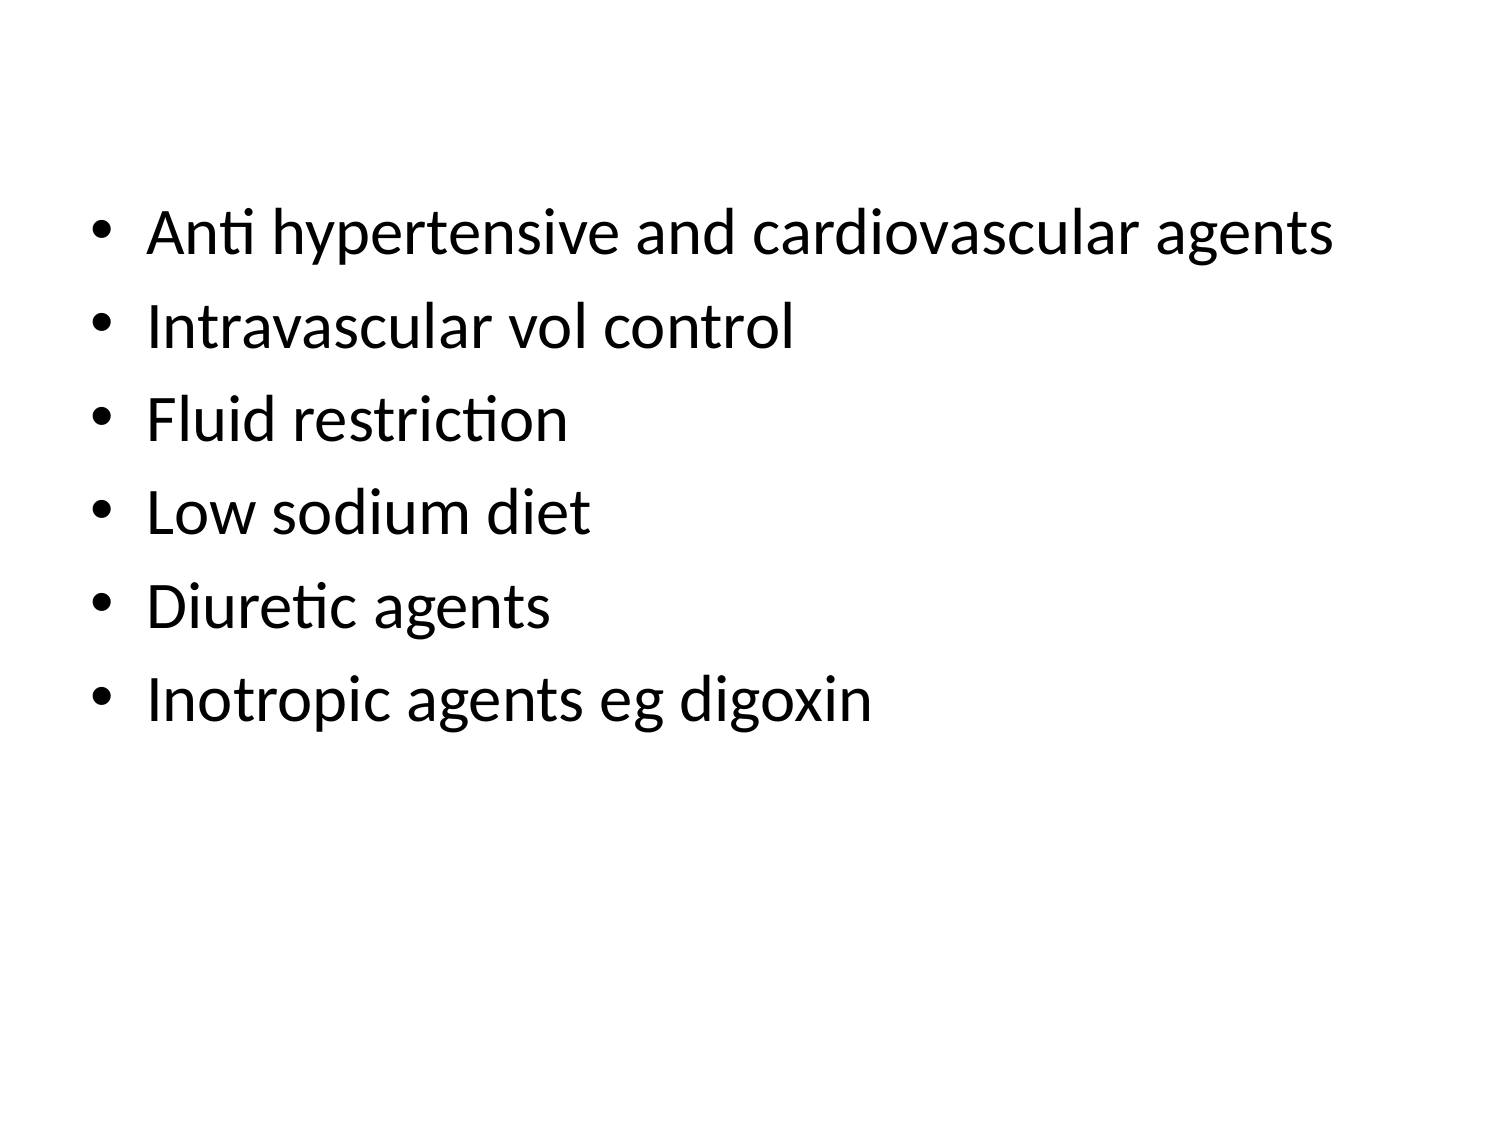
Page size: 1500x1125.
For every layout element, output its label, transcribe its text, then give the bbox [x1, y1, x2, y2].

list Anti hypertensive and cardiovascular agents Intravascular vol control Fluid restriction Low sodium diet Diuretic agents Inotropic agents eg digoxin [75, 87, 1425, 1005]
